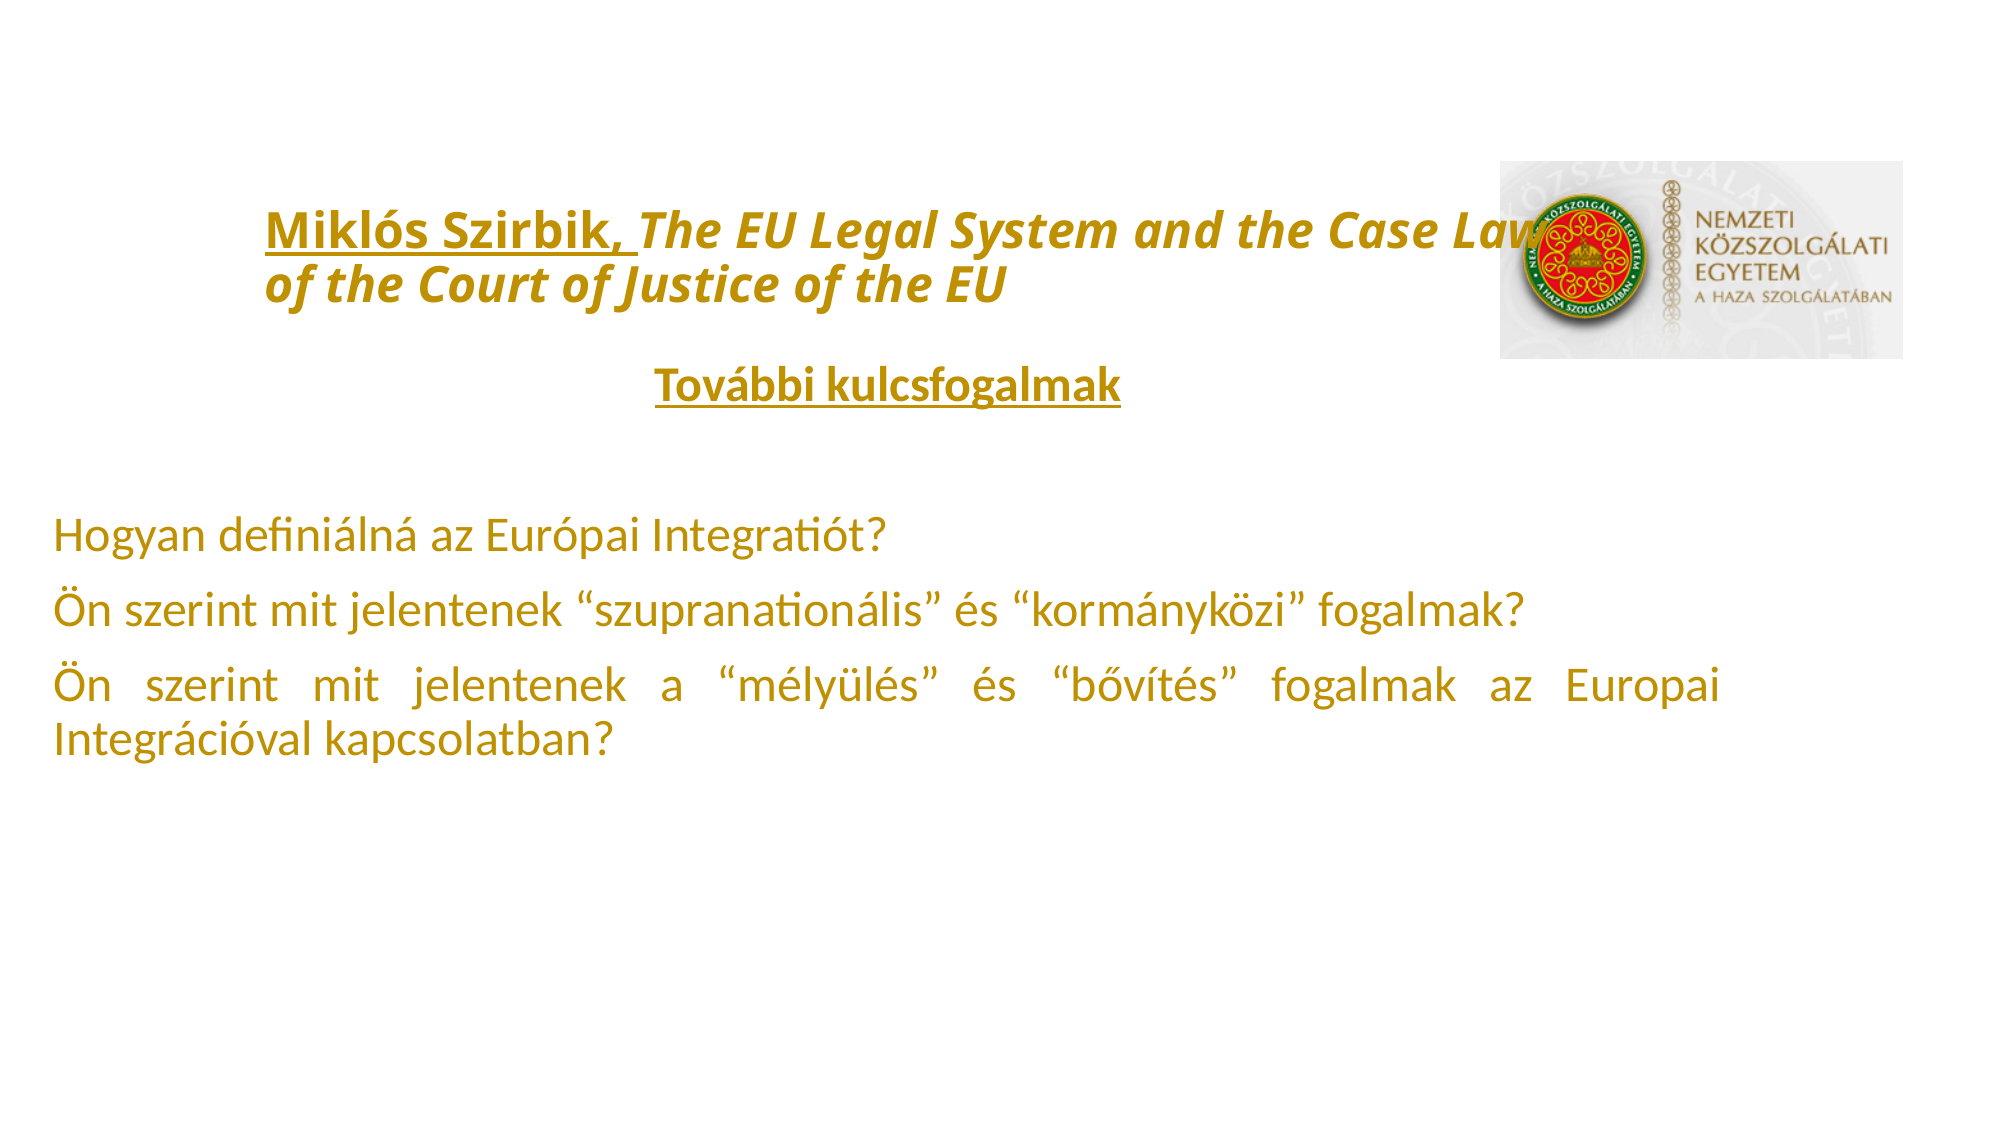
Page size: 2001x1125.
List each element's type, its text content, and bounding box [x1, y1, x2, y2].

picture [1500, 161, 1903, 359]
title Miklós Szirbik, The EU Legal System and the Case Law of the Court of Justice of the EU [249, 138, 1925, 381]
subtitle További kulcsfogalmak Hogyan definiálná az Európai Integratiót? Ön szerint mit jelentenek “szupranationális” és “kormányközi” fogalmak? Ön szerint mit jelentenek a “mélyülés” és “bővítés” fogalmak az Europai Integrációval kapcsolatban? [38, 351, 1738, 869]
